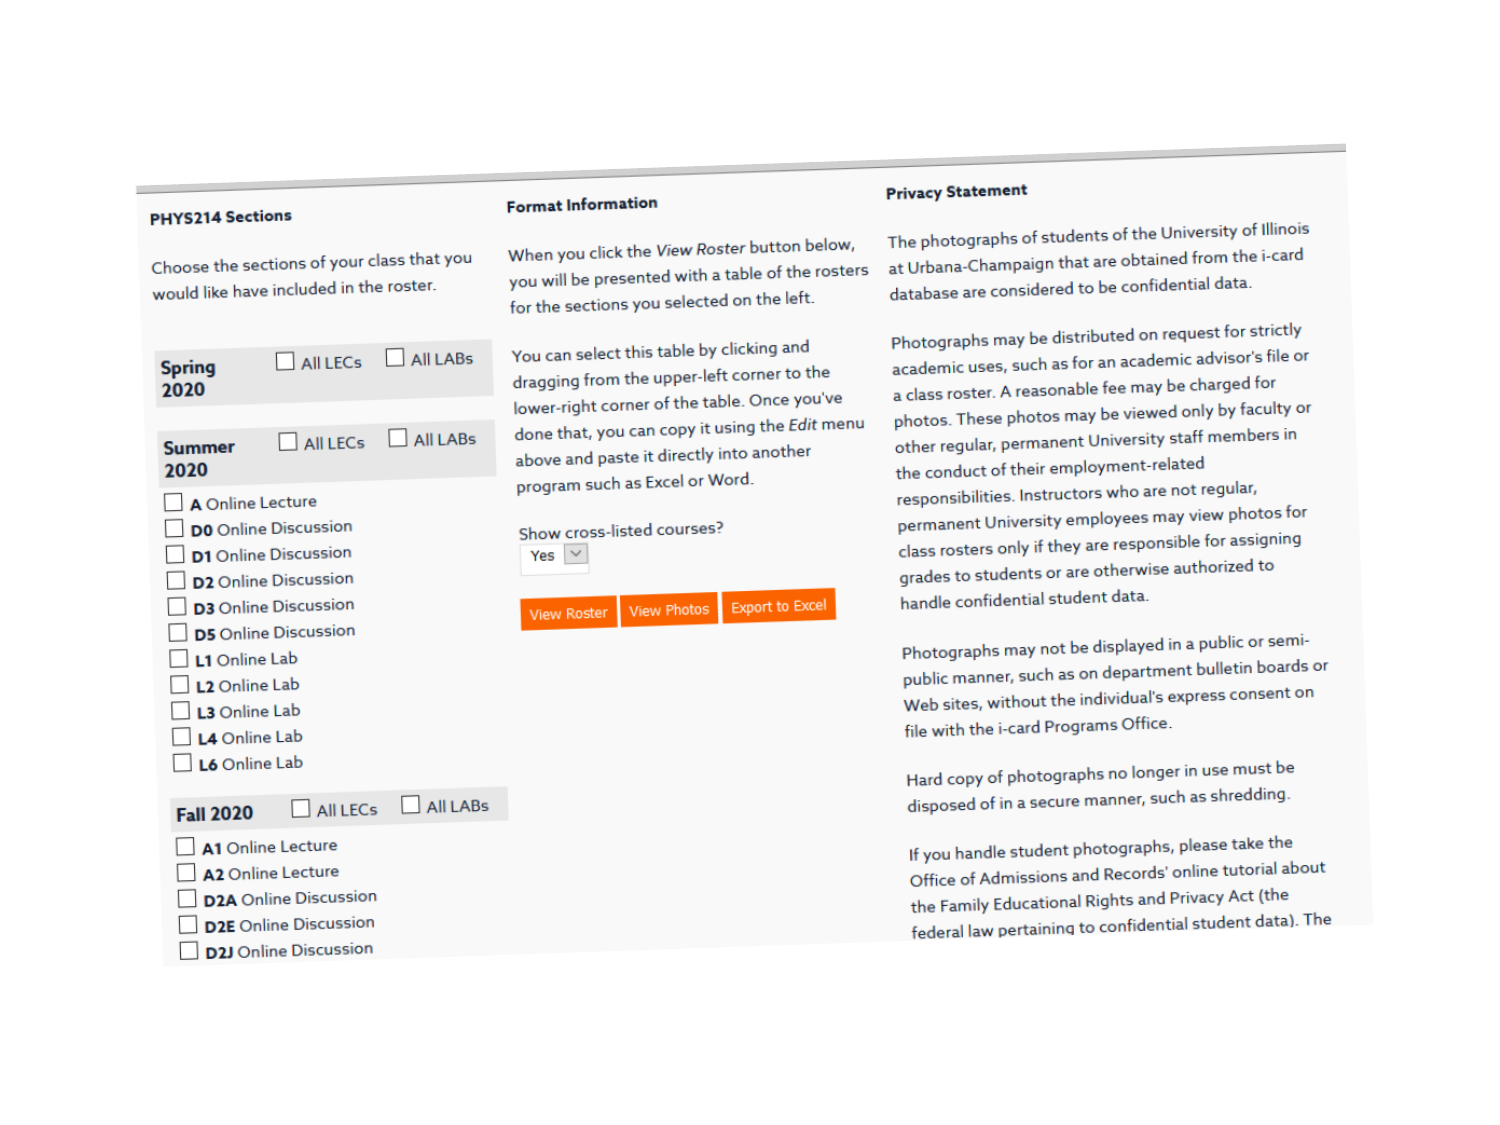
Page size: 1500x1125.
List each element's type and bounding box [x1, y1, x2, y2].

picture [129, 143, 1372, 968]
